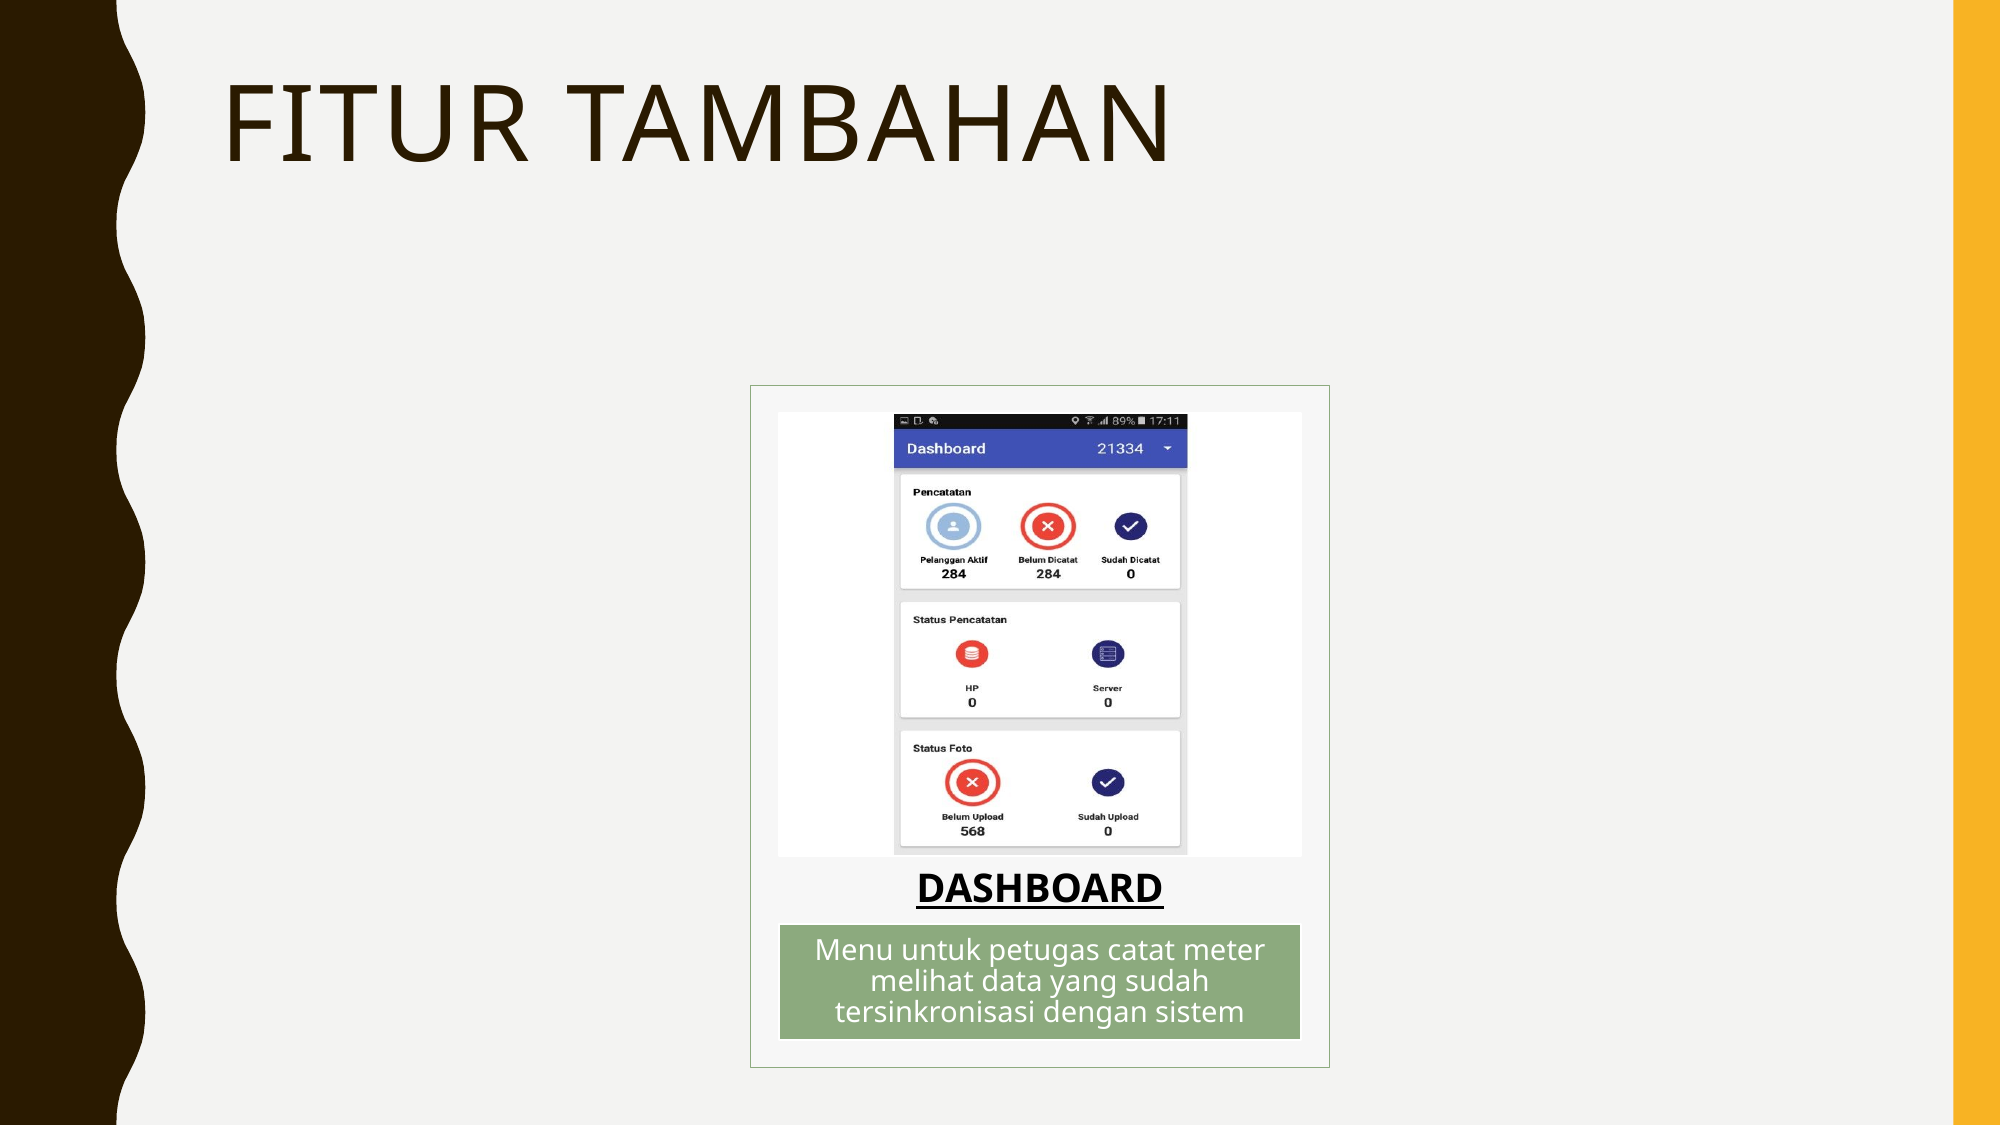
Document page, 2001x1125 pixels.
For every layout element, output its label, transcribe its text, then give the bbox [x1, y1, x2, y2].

title Fitur Tambahan [205, 62, 1875, 308]
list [122, 385, 1959, 1068]
